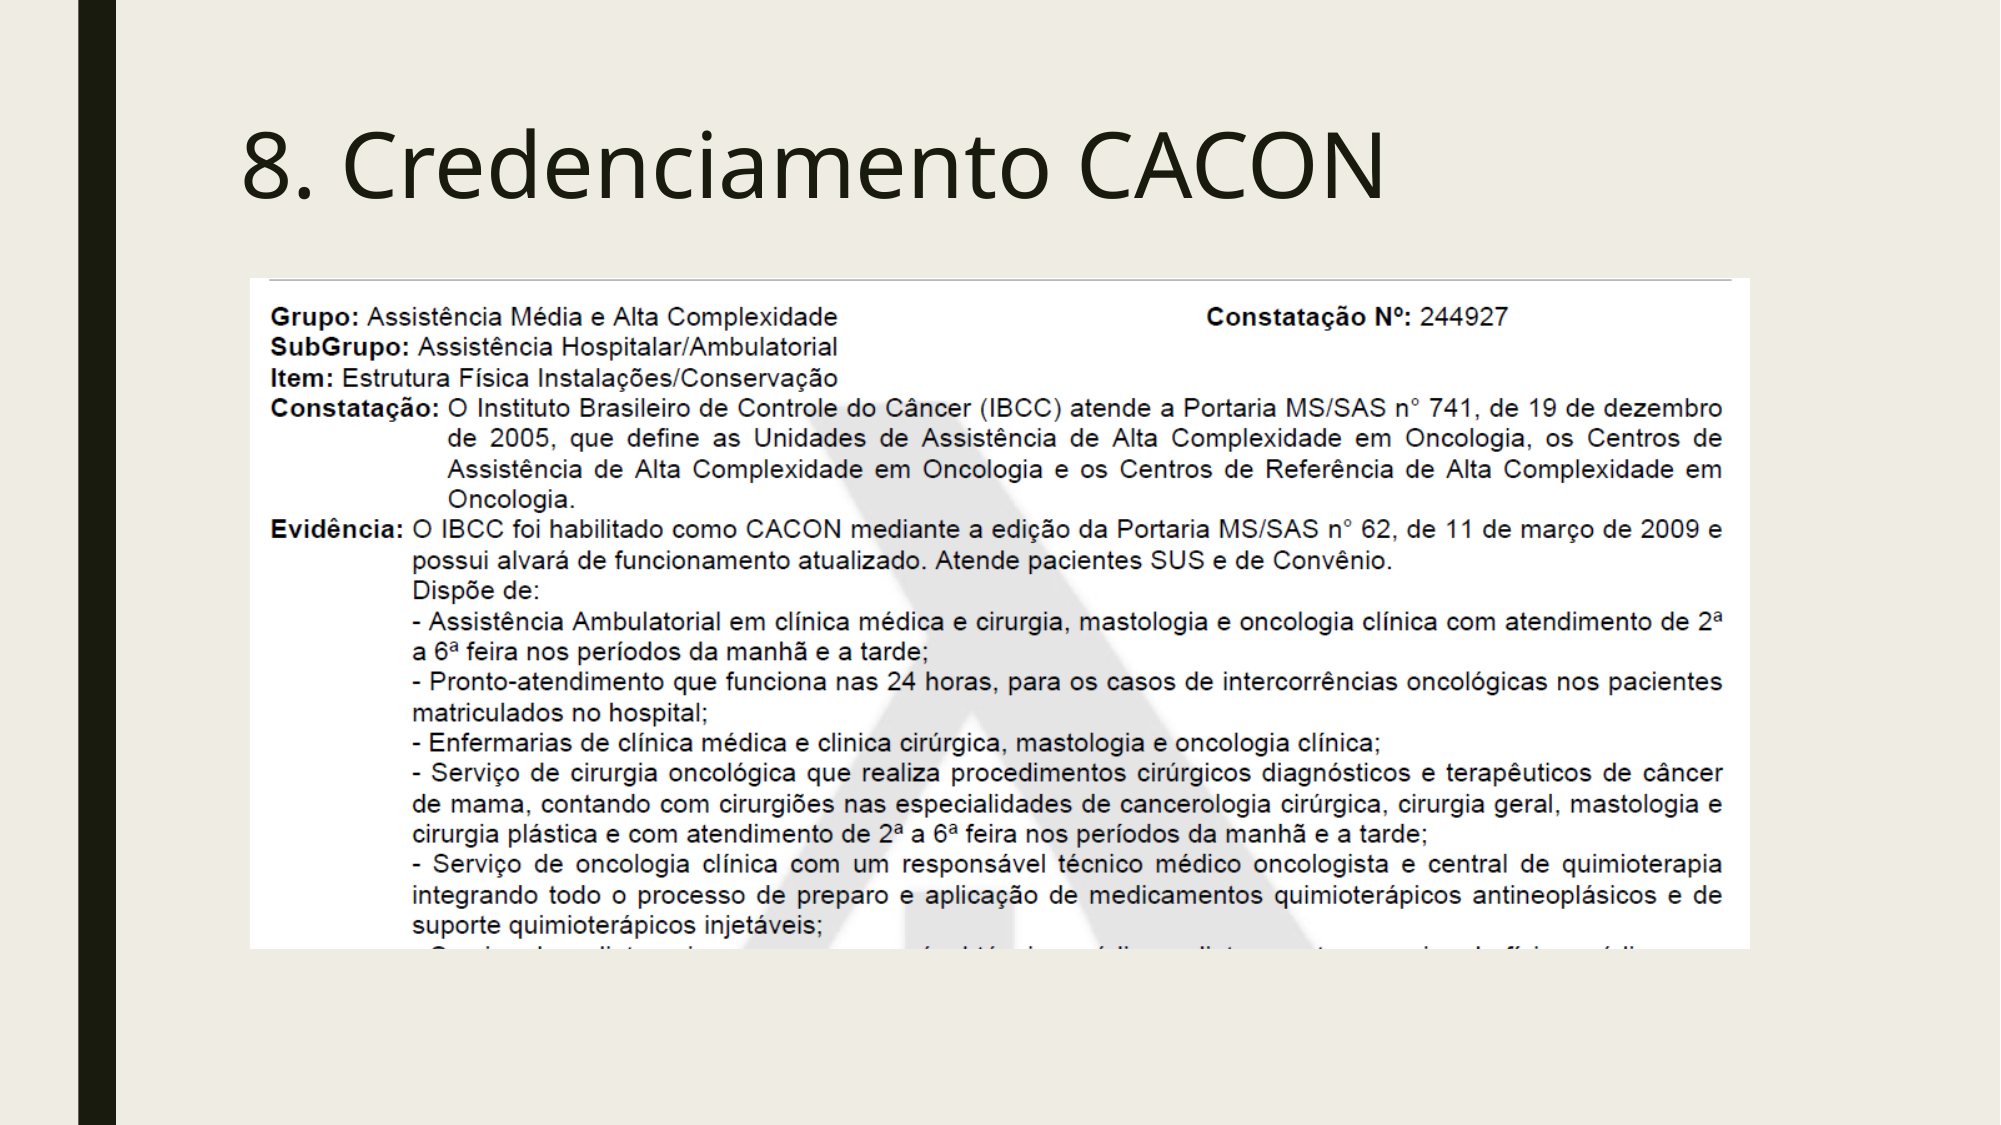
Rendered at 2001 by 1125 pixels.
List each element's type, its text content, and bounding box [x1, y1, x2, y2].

picture [249, 278, 1750, 949]
title 8. Credenciamento CACON [225, 112, 1800, 357]
